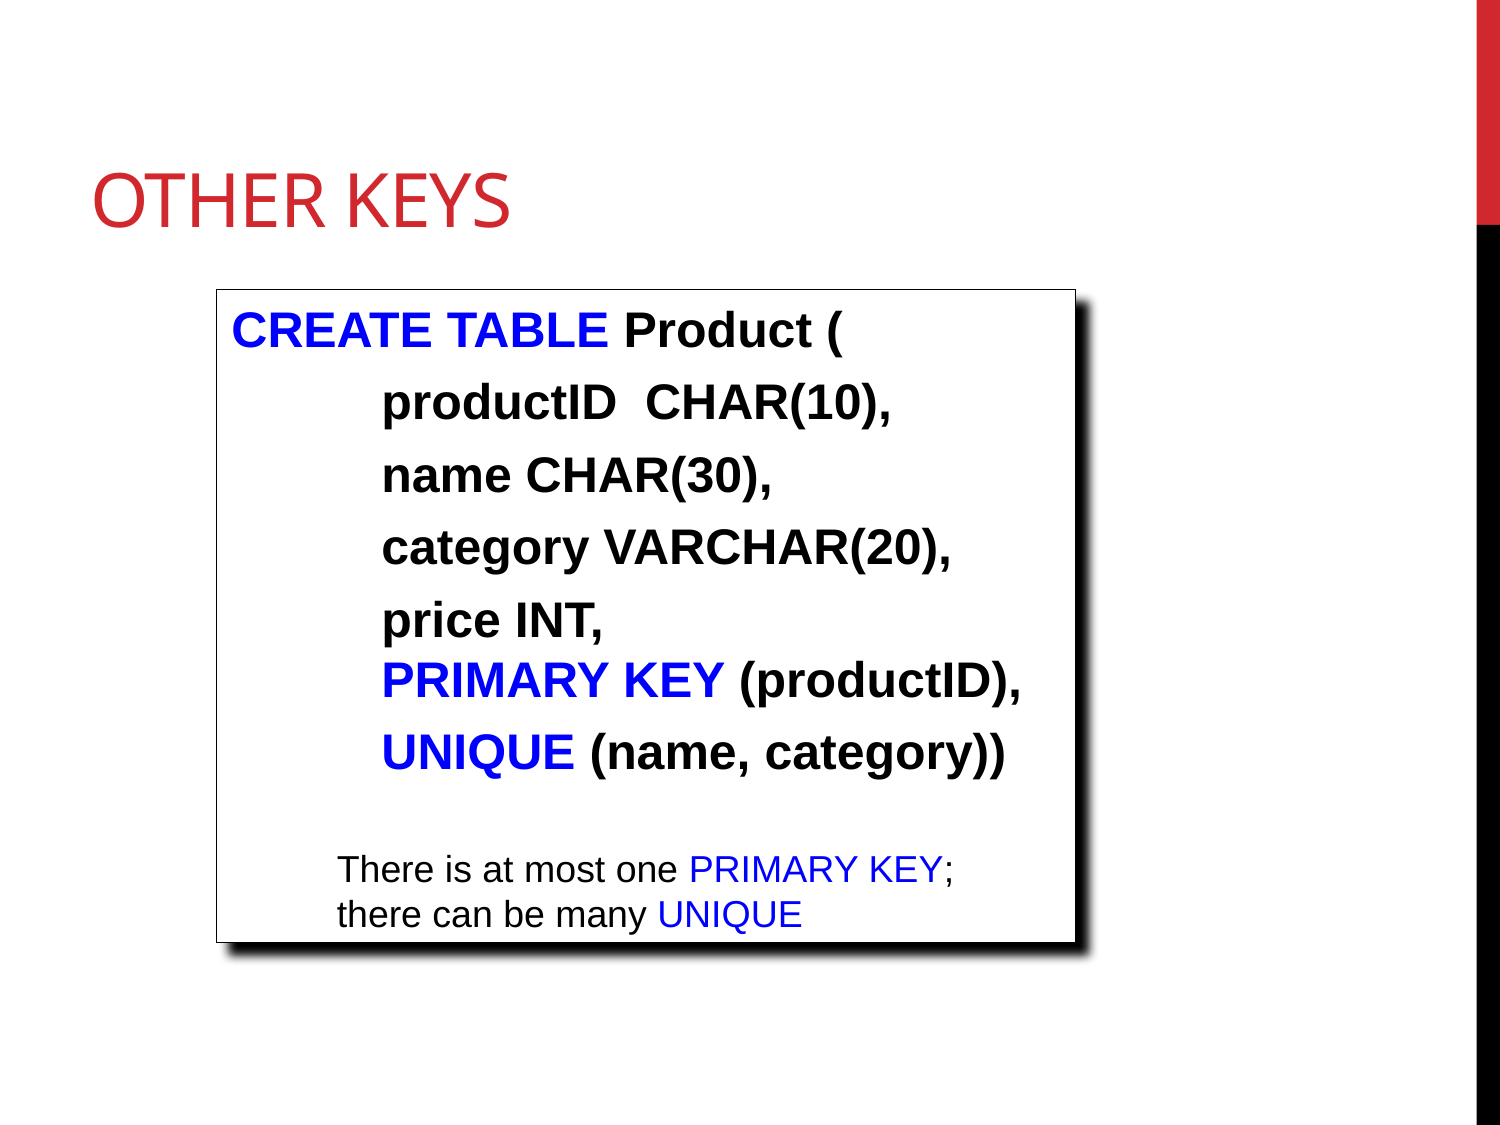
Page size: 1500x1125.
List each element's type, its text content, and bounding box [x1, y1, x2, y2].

text_box There is at most one PRIMARY KEY; there can be many UNIQUE [323, 837, 968, 943]
title Other Keys [75, 25, 1025, 250]
list CREATE TABLE Product ( productID CHAR(10), name CHAR(30), category VARCHAR(20), price INT, PRIMARY KEY (productID), UNIQUE (name, category)) [216, 289, 1076, 943]
